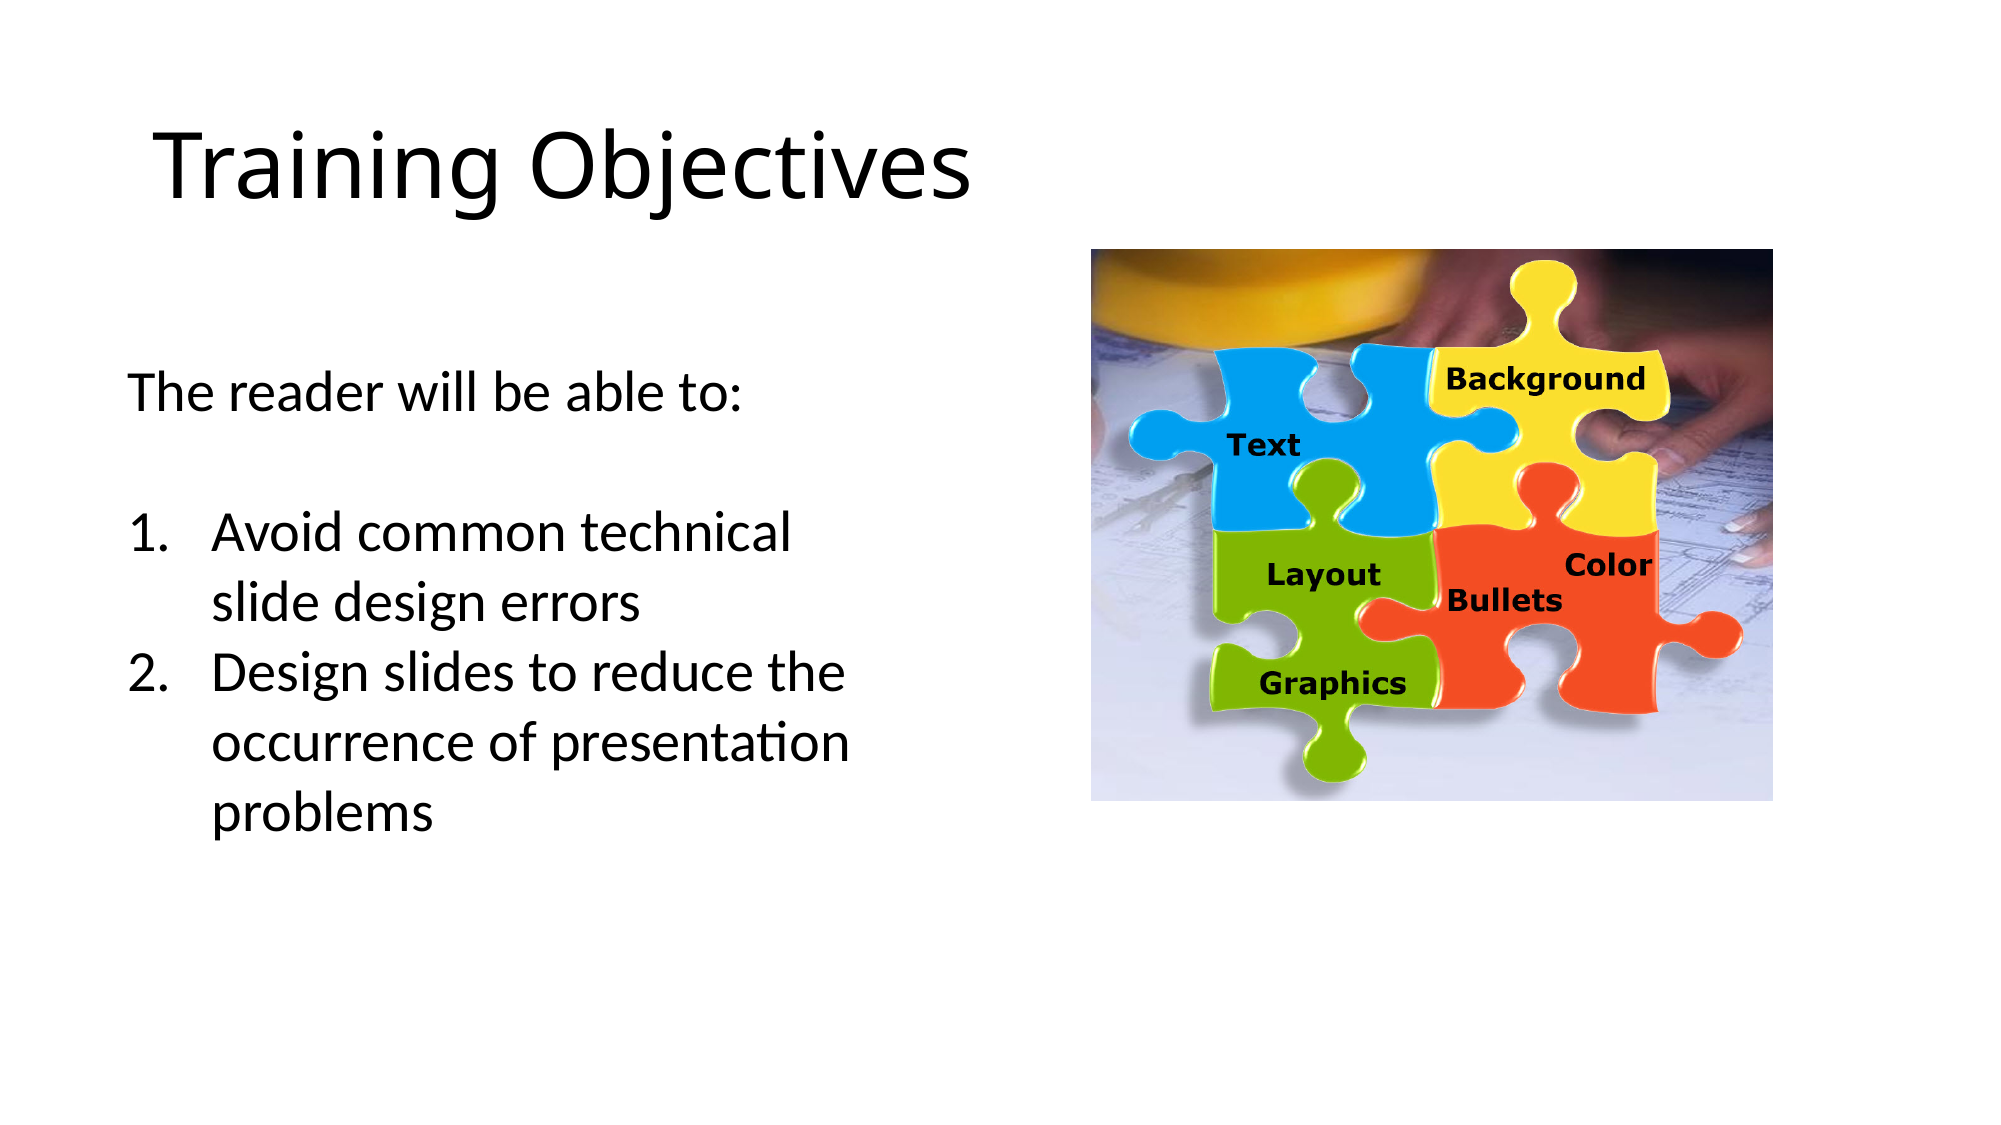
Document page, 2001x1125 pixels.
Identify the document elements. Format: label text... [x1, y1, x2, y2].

text_box The reader will be able to: Avoid common technical slide design errors Design slides to reduce the occurrence of presentation problems [112, 345, 893, 851]
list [1091, 249, 1773, 801]
title Training Objectives [137, 59, 1863, 278]
